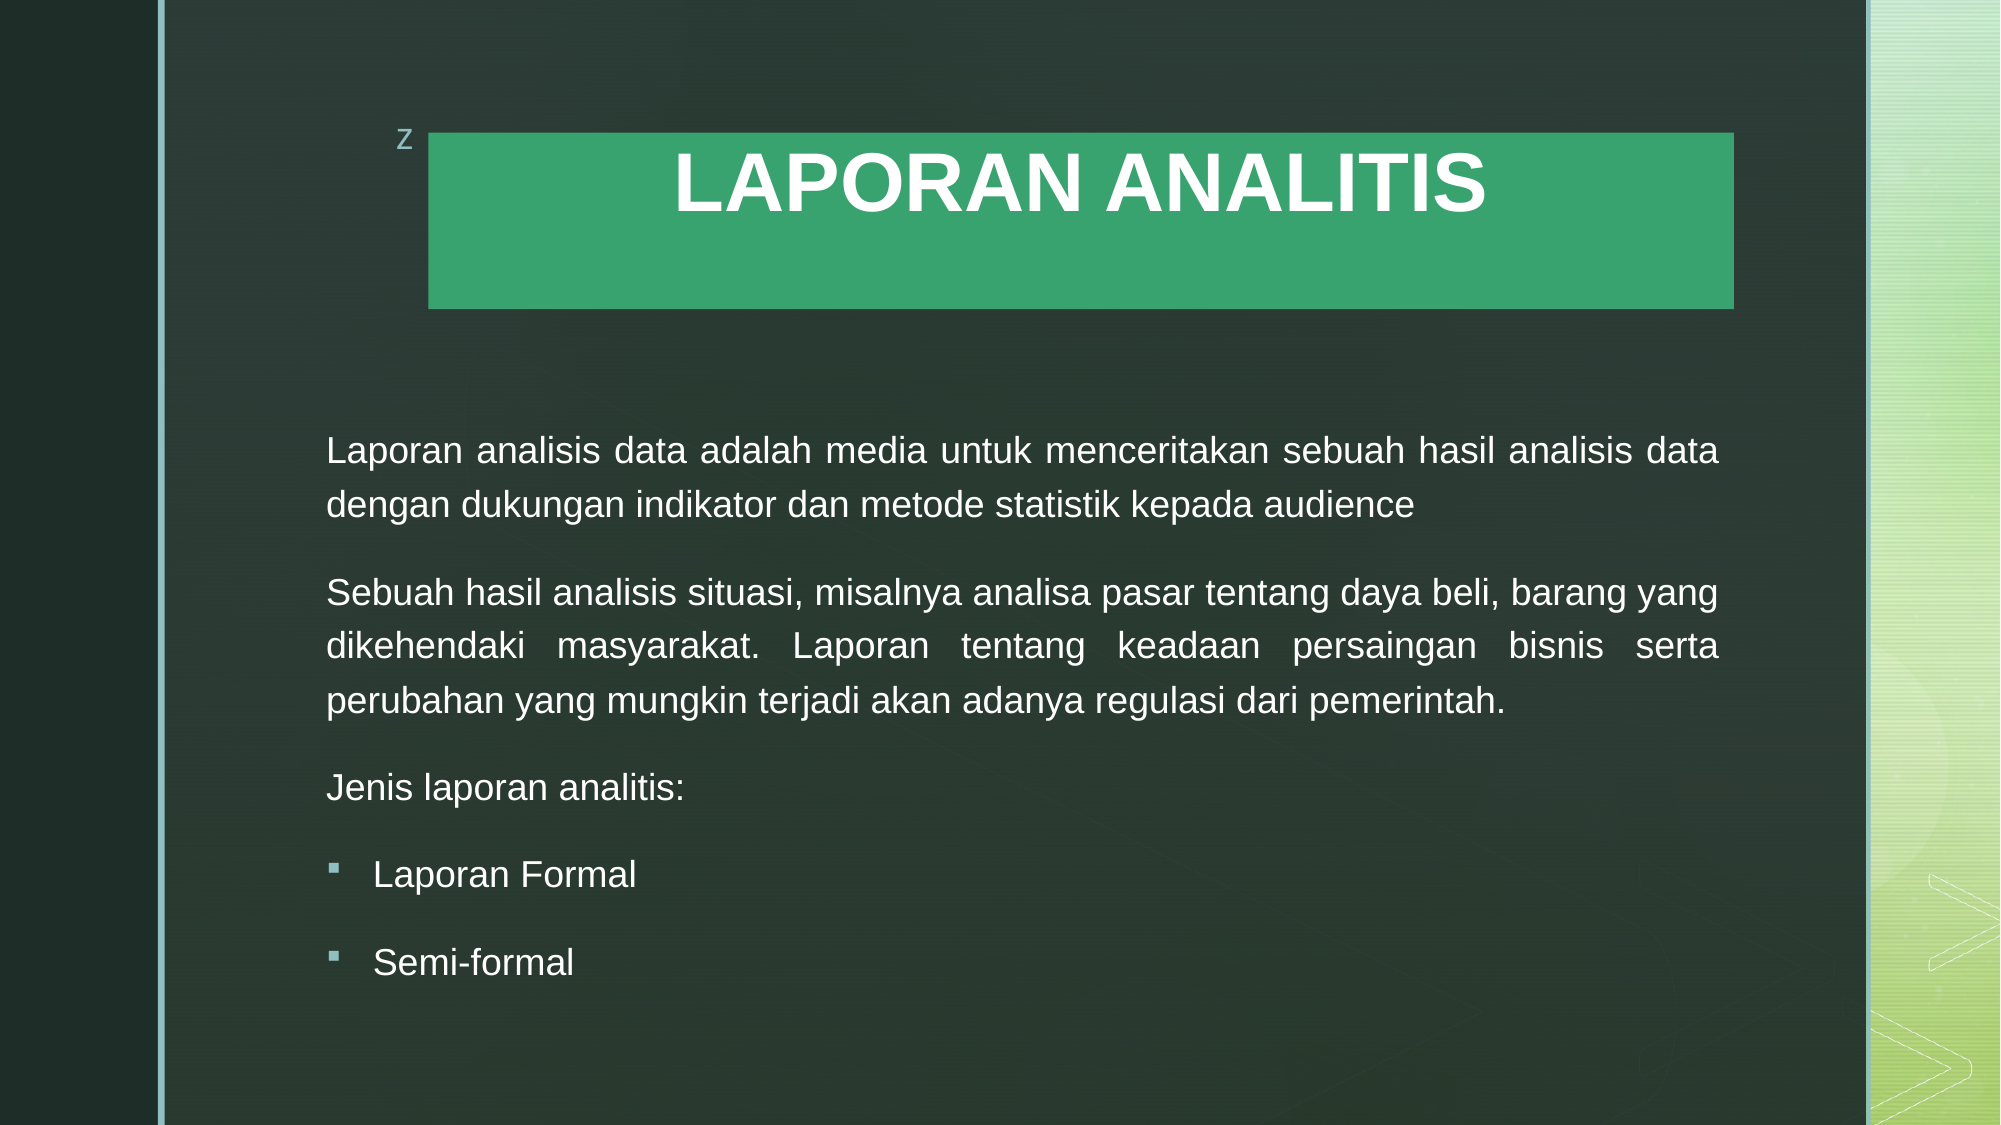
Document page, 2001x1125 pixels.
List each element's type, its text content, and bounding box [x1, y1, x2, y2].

title LAPORAN ANALITIS [428, 132, 1734, 310]
picture [1871, 0, 2001, 1125]
list Laporan analisis data adalah media untuk menceritakan sebuah hasil analisis data dengan dukungan indikator dan metode statistik kepada audience Sebuah hasil analisis situasi, misalnya analisa pasar tentang daya beli, barang yang dikehendaki masyarakat. Laporan tentang keadaan persaingan bisnis serta perubahan yang mungkin terjadi akan adanya regulasi dari pemerintah. Jenis laporan analitis: Laporan Formal Semi-formal [305, 336, 1734, 1064]
